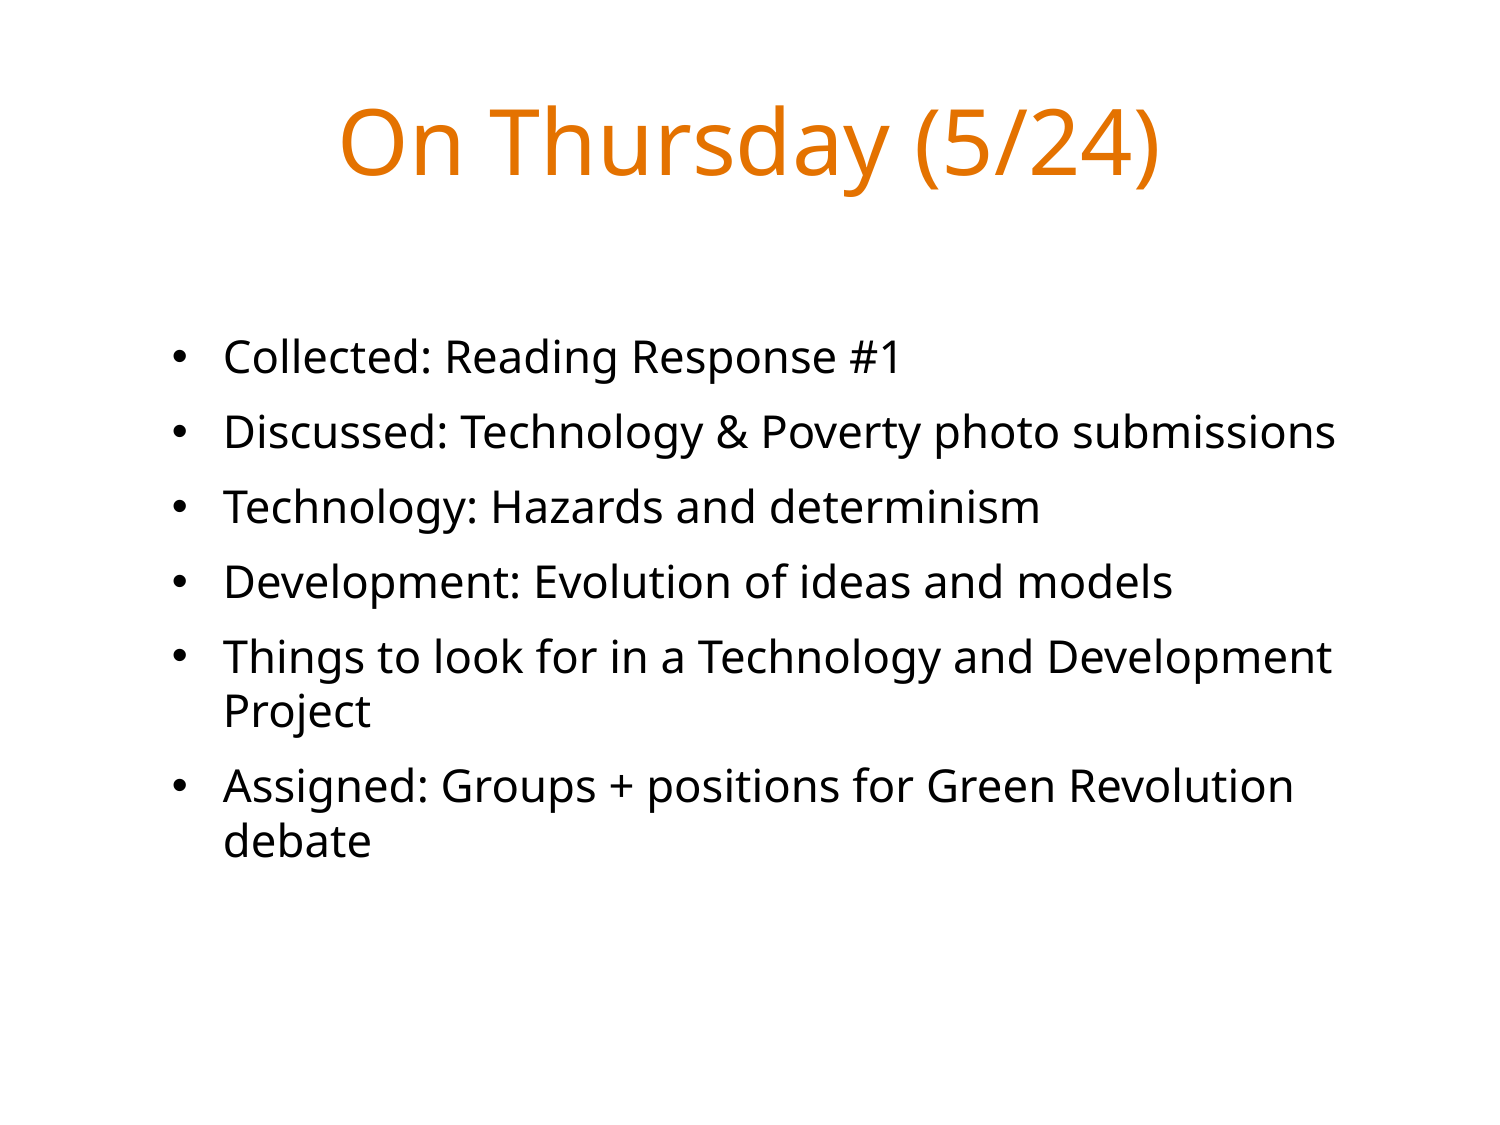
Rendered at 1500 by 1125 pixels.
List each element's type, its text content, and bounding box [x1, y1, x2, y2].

title On Thursday (5/24) [75, 45, 1425, 233]
list Collected: Reading Response #1 Discussed: Technology & Poverty photo submissions Technology: Hazards and determinism Development: Evolution of ideas and models Things to look for in a Technology and Development Project Assigned: Groups + positions for Green Revolution debate [156, 320, 1375, 921]
